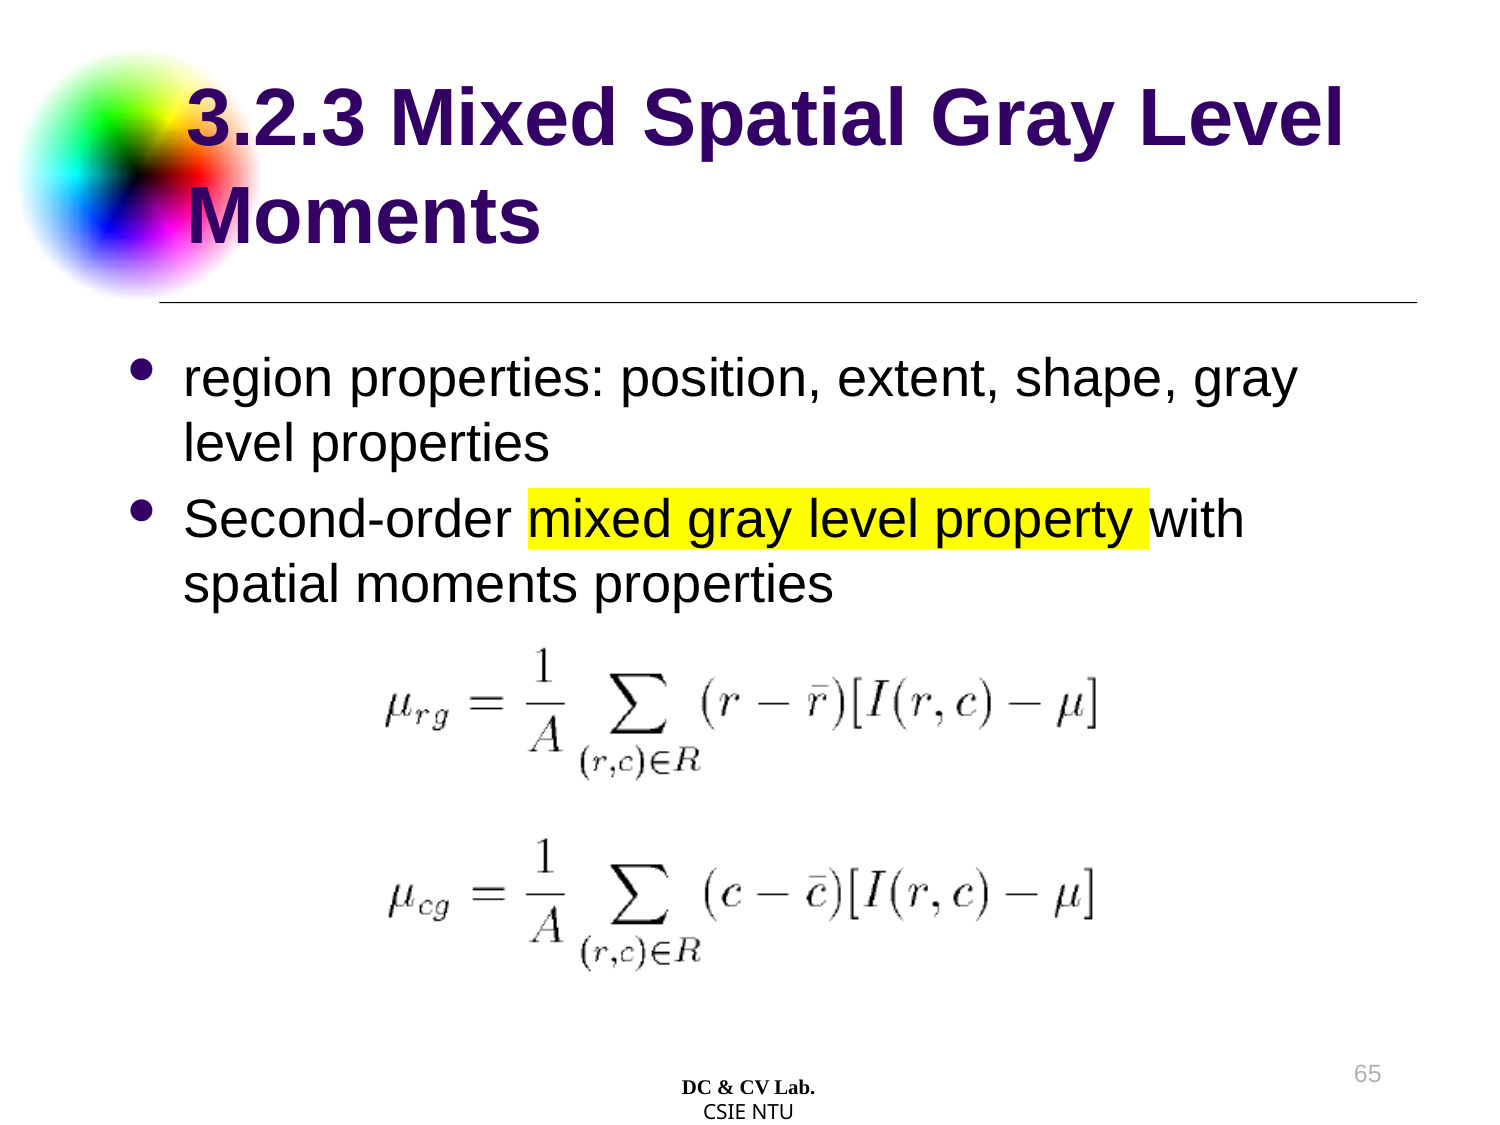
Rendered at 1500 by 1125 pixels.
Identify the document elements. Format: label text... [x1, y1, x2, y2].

slide_number 65 [1059, 1042, 1397, 1103]
footer DC & CV Lab. CSIE NTU [511, 1066, 987, 1125]
title 3.2.3 Mixed Spatial Gray Level Moments [171, 54, 1500, 268]
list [377, 645, 1099, 973]
list region properties: position, extent, shape, gray level properties Second-order mixed gray level property with spatial moments properties [112, 334, 1365, 1059]
picture [0, 42, 272, 318]
